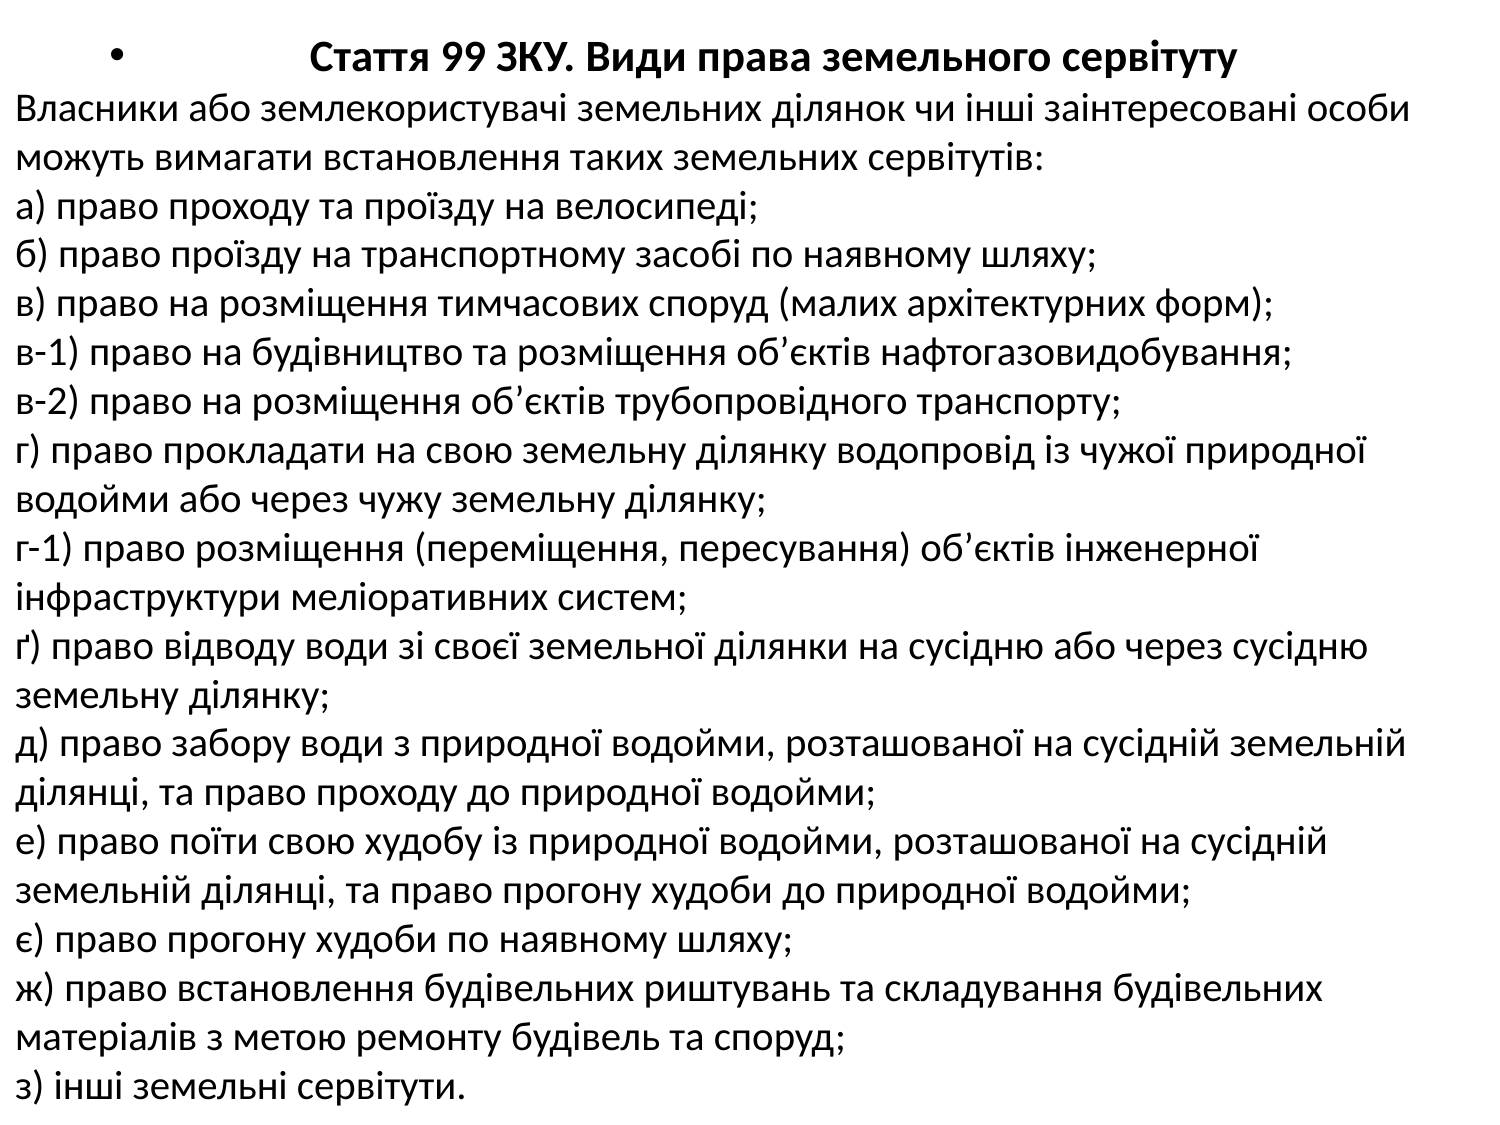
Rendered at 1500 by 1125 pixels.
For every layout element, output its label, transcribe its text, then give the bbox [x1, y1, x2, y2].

list Стаття 99 ЗКУ. Види права земельного сервітуту Власники або землекористувачі земельних ділянок чи інші заінтересовані особи можуть вимагати встановлення таких земельних сервітутів: а) право проходу та проїзду на велосипеді; б) право проїзду на транспортному засобі по наявному шляху; в) право на розміщення тимчасових споруд (малих архітектурних форм); в-1) право на будівництво та розміщення об’єктів нафтогазовидобування; в-2) право на розміщення об’єктів трубопровідного транспорту; г) право прокладати на свою земельну ділянку водопровід із чужої природної водойми або через чужу земельну ділянку; г-1) право розміщення (переміщення, пересування) об’єктів інженерної інфраструктури меліоративних систем; ґ) право відводу води зі своєї земельної ділянки на сусідню або через сусідню земельну ділянку; д) право забору води з природної водойми, розташованої на сусідній земельній ділянці, та право проходу до природної водойми; е) право поїти свою худобу із природної водойми, розташованої на сусідній земельній ділянці, та право прогону худоби до природної водойми; є) право прогону худоби по наявному шляху; ж) право встановлення будівельних риштувань та складування будівельних матеріалів з метою ремонту будівель та споруд; з) інші земельні сервітути. [0, 19, 1500, 1125]
